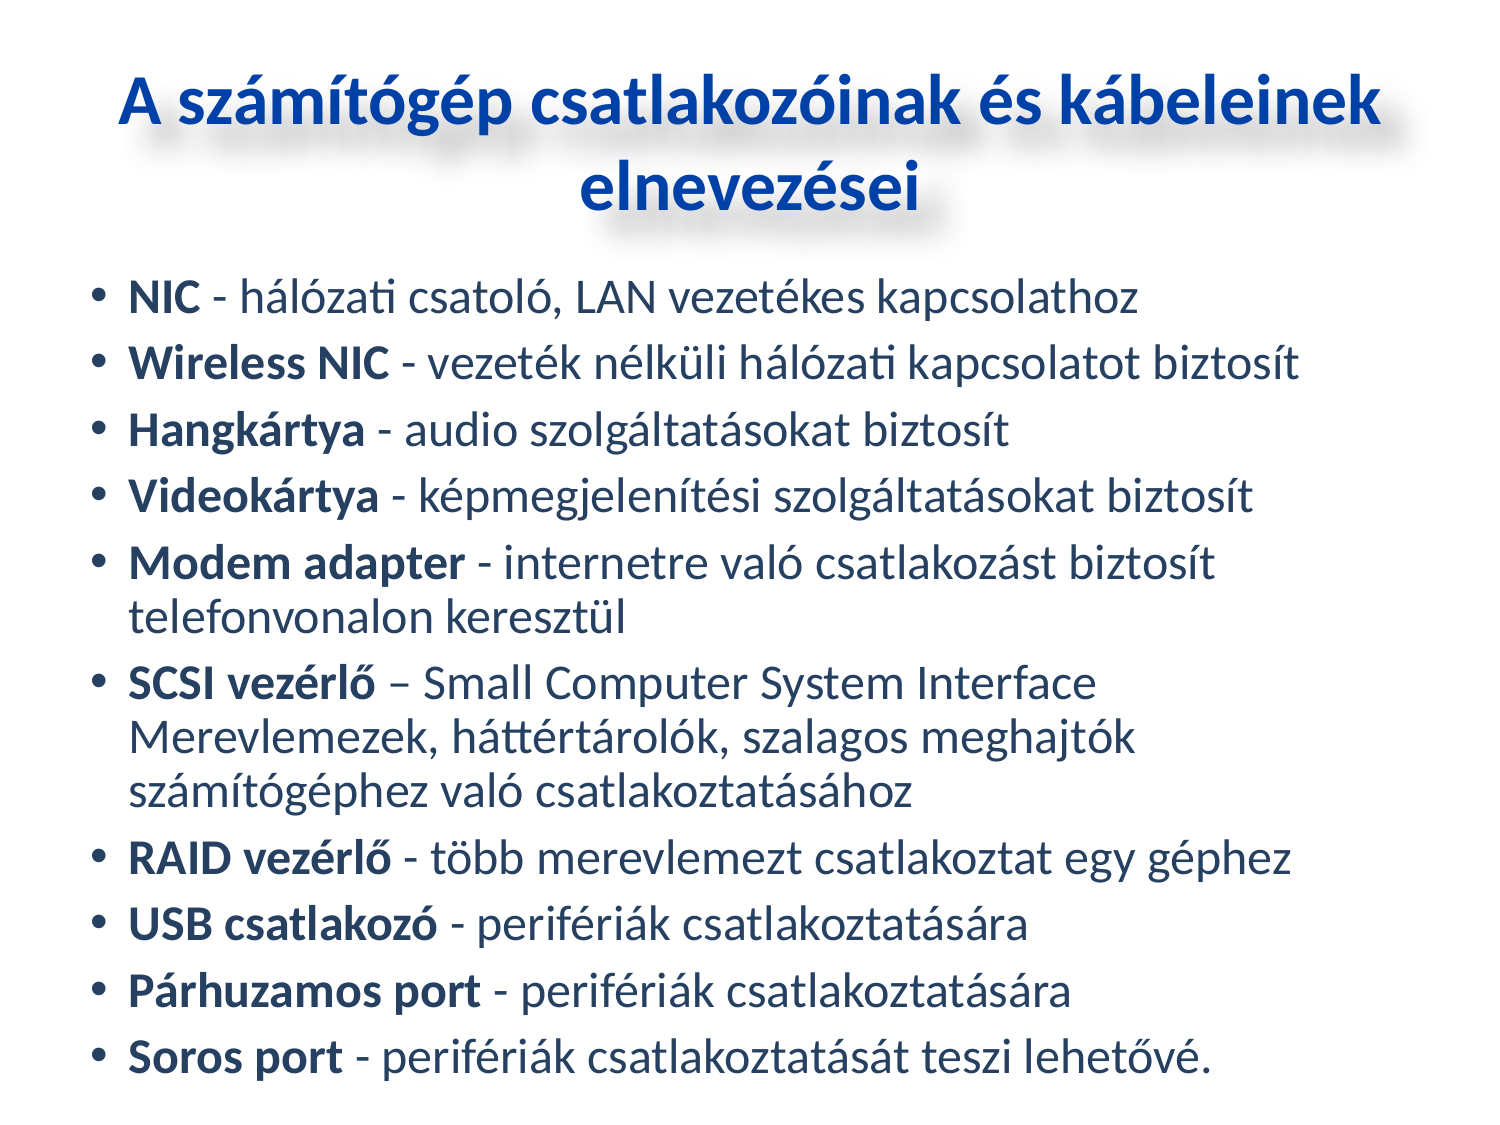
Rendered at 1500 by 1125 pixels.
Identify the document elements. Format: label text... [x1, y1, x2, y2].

title A számítógép csatlakozóinak és kábeleinek elnevezései [75, 45, 1425, 233]
list NIC - hálózati csatoló, LAN vezetékes kapcsolathoz Wireless NIC - vezeték nélküli hálózati kapcsolatot biztosít Hangkártya - audio szolgáltatásokat biztosít Videokártya - képmegjelenítési szolgáltatásokat biztosít Modem adapter - internetre való csatlakozást biztosít telefonvonalon keresztül SCSI vezérlő – Small Computer System Interface Merevlemezek, háttértárolók, szalagos meghajtók számítógéphez való csatlakoztatásához RAID vezérlő - több merevlemezt csatlakoztat egy géphez USB csatlakozó - perifériák csatlakoztatására Párhuzamos port - perifériák csatlakoztatására Soros port - perifériák csatlakoztatását teszi lehetővé. [75, 262, 1425, 1071]
text_box Szakképzési Portál [512, 1065, 988, 1125]
